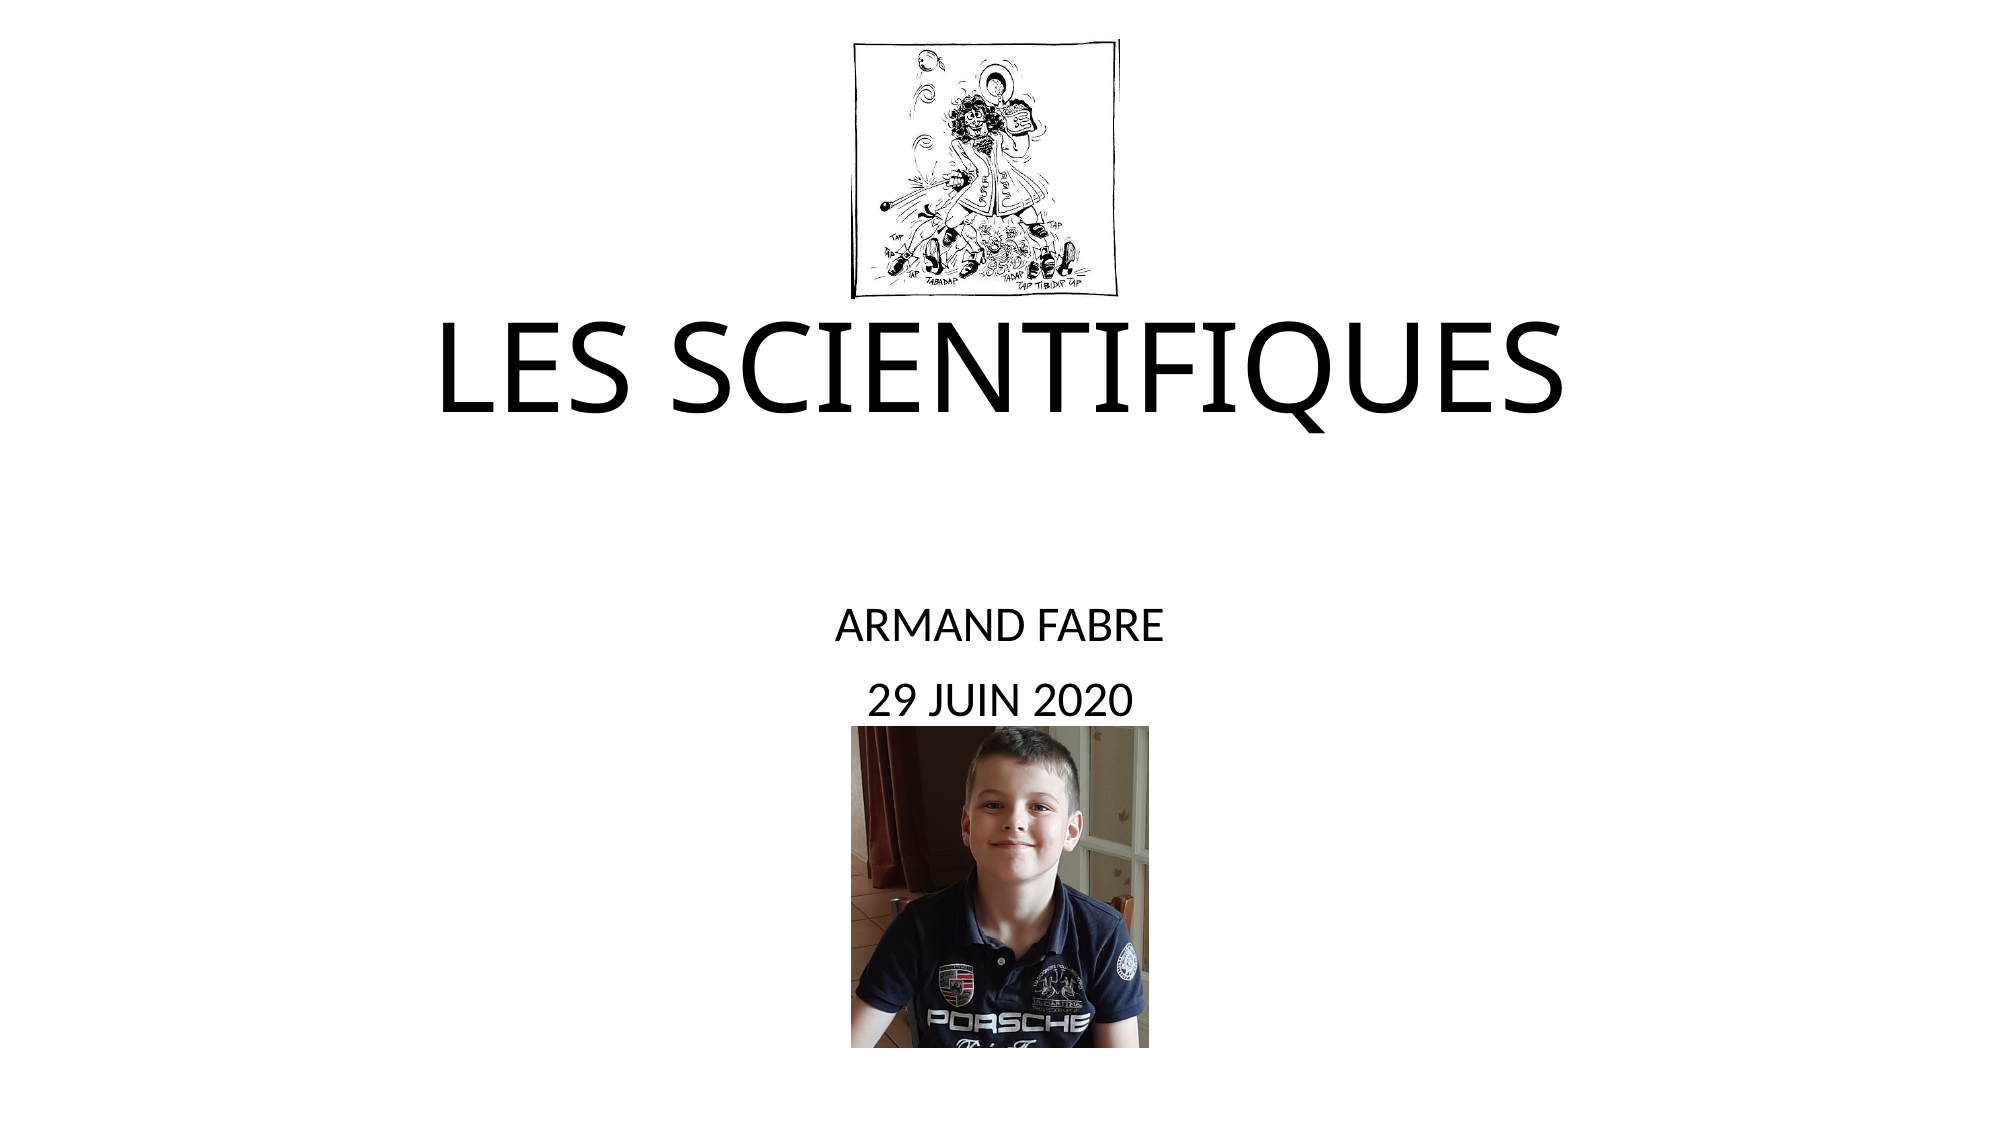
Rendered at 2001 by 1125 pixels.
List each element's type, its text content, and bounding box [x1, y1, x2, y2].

subtitle ARMAND FABRE 29 JUIN 2020 [249, 590, 1750, 863]
picture [851, 39, 1120, 299]
picture [851, 726, 1149, 1048]
title LES SCIENTIFIQUES [249, 190, 1750, 583]
